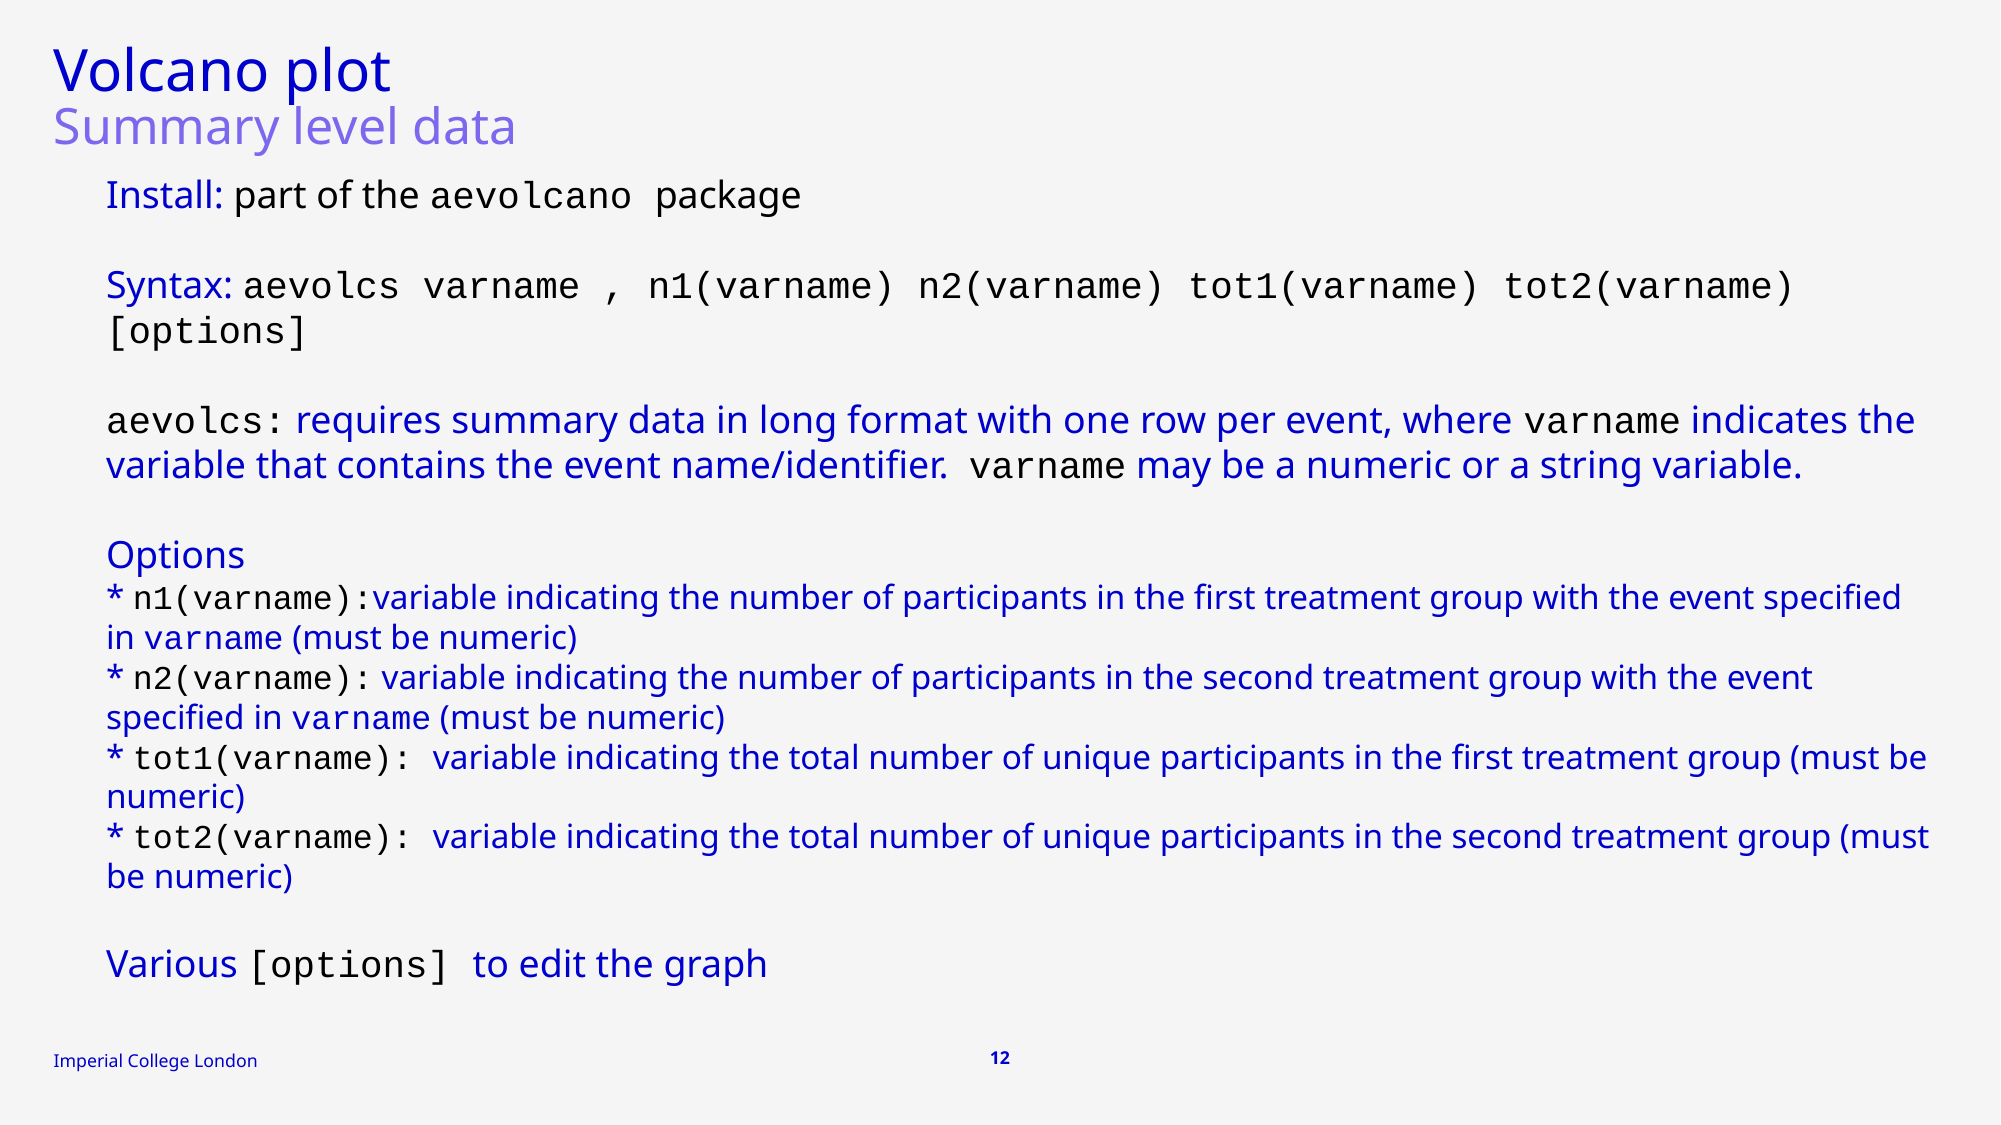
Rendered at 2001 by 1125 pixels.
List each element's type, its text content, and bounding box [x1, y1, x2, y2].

text_box Install: part of the aevolcano package Syntax: aevolcs varname , n1(varname) n2(varname) tot1(varname) tot2(varname) [options] aevolcs: requires summary data in long format with one row per event, where varname indicates the variable that contains the event name/identifier. varname may be a numeric or a string variable. Options * n1(varname):variable indicating the number of participants in the first treatment group with the event specified in varname (must be numeric) * n2(varname): variable indicating the number of participants in the second treatment group with the event specified in varname (must be numeric) * tot1(varname): variable indicating the total number of unique participants in the first treatment group (must be numeric) * tot2(varname): variable indicating the total number of unique participants in the second treatment group (must be numeric) Various [options] to edit the graph [91, 163, 1948, 1038]
title Volcano plot [53, 41, 1948, 104]
subtitle Summary level data [53, 101, 1947, 163]
slide_number 12 [973, 1048, 1027, 1072]
